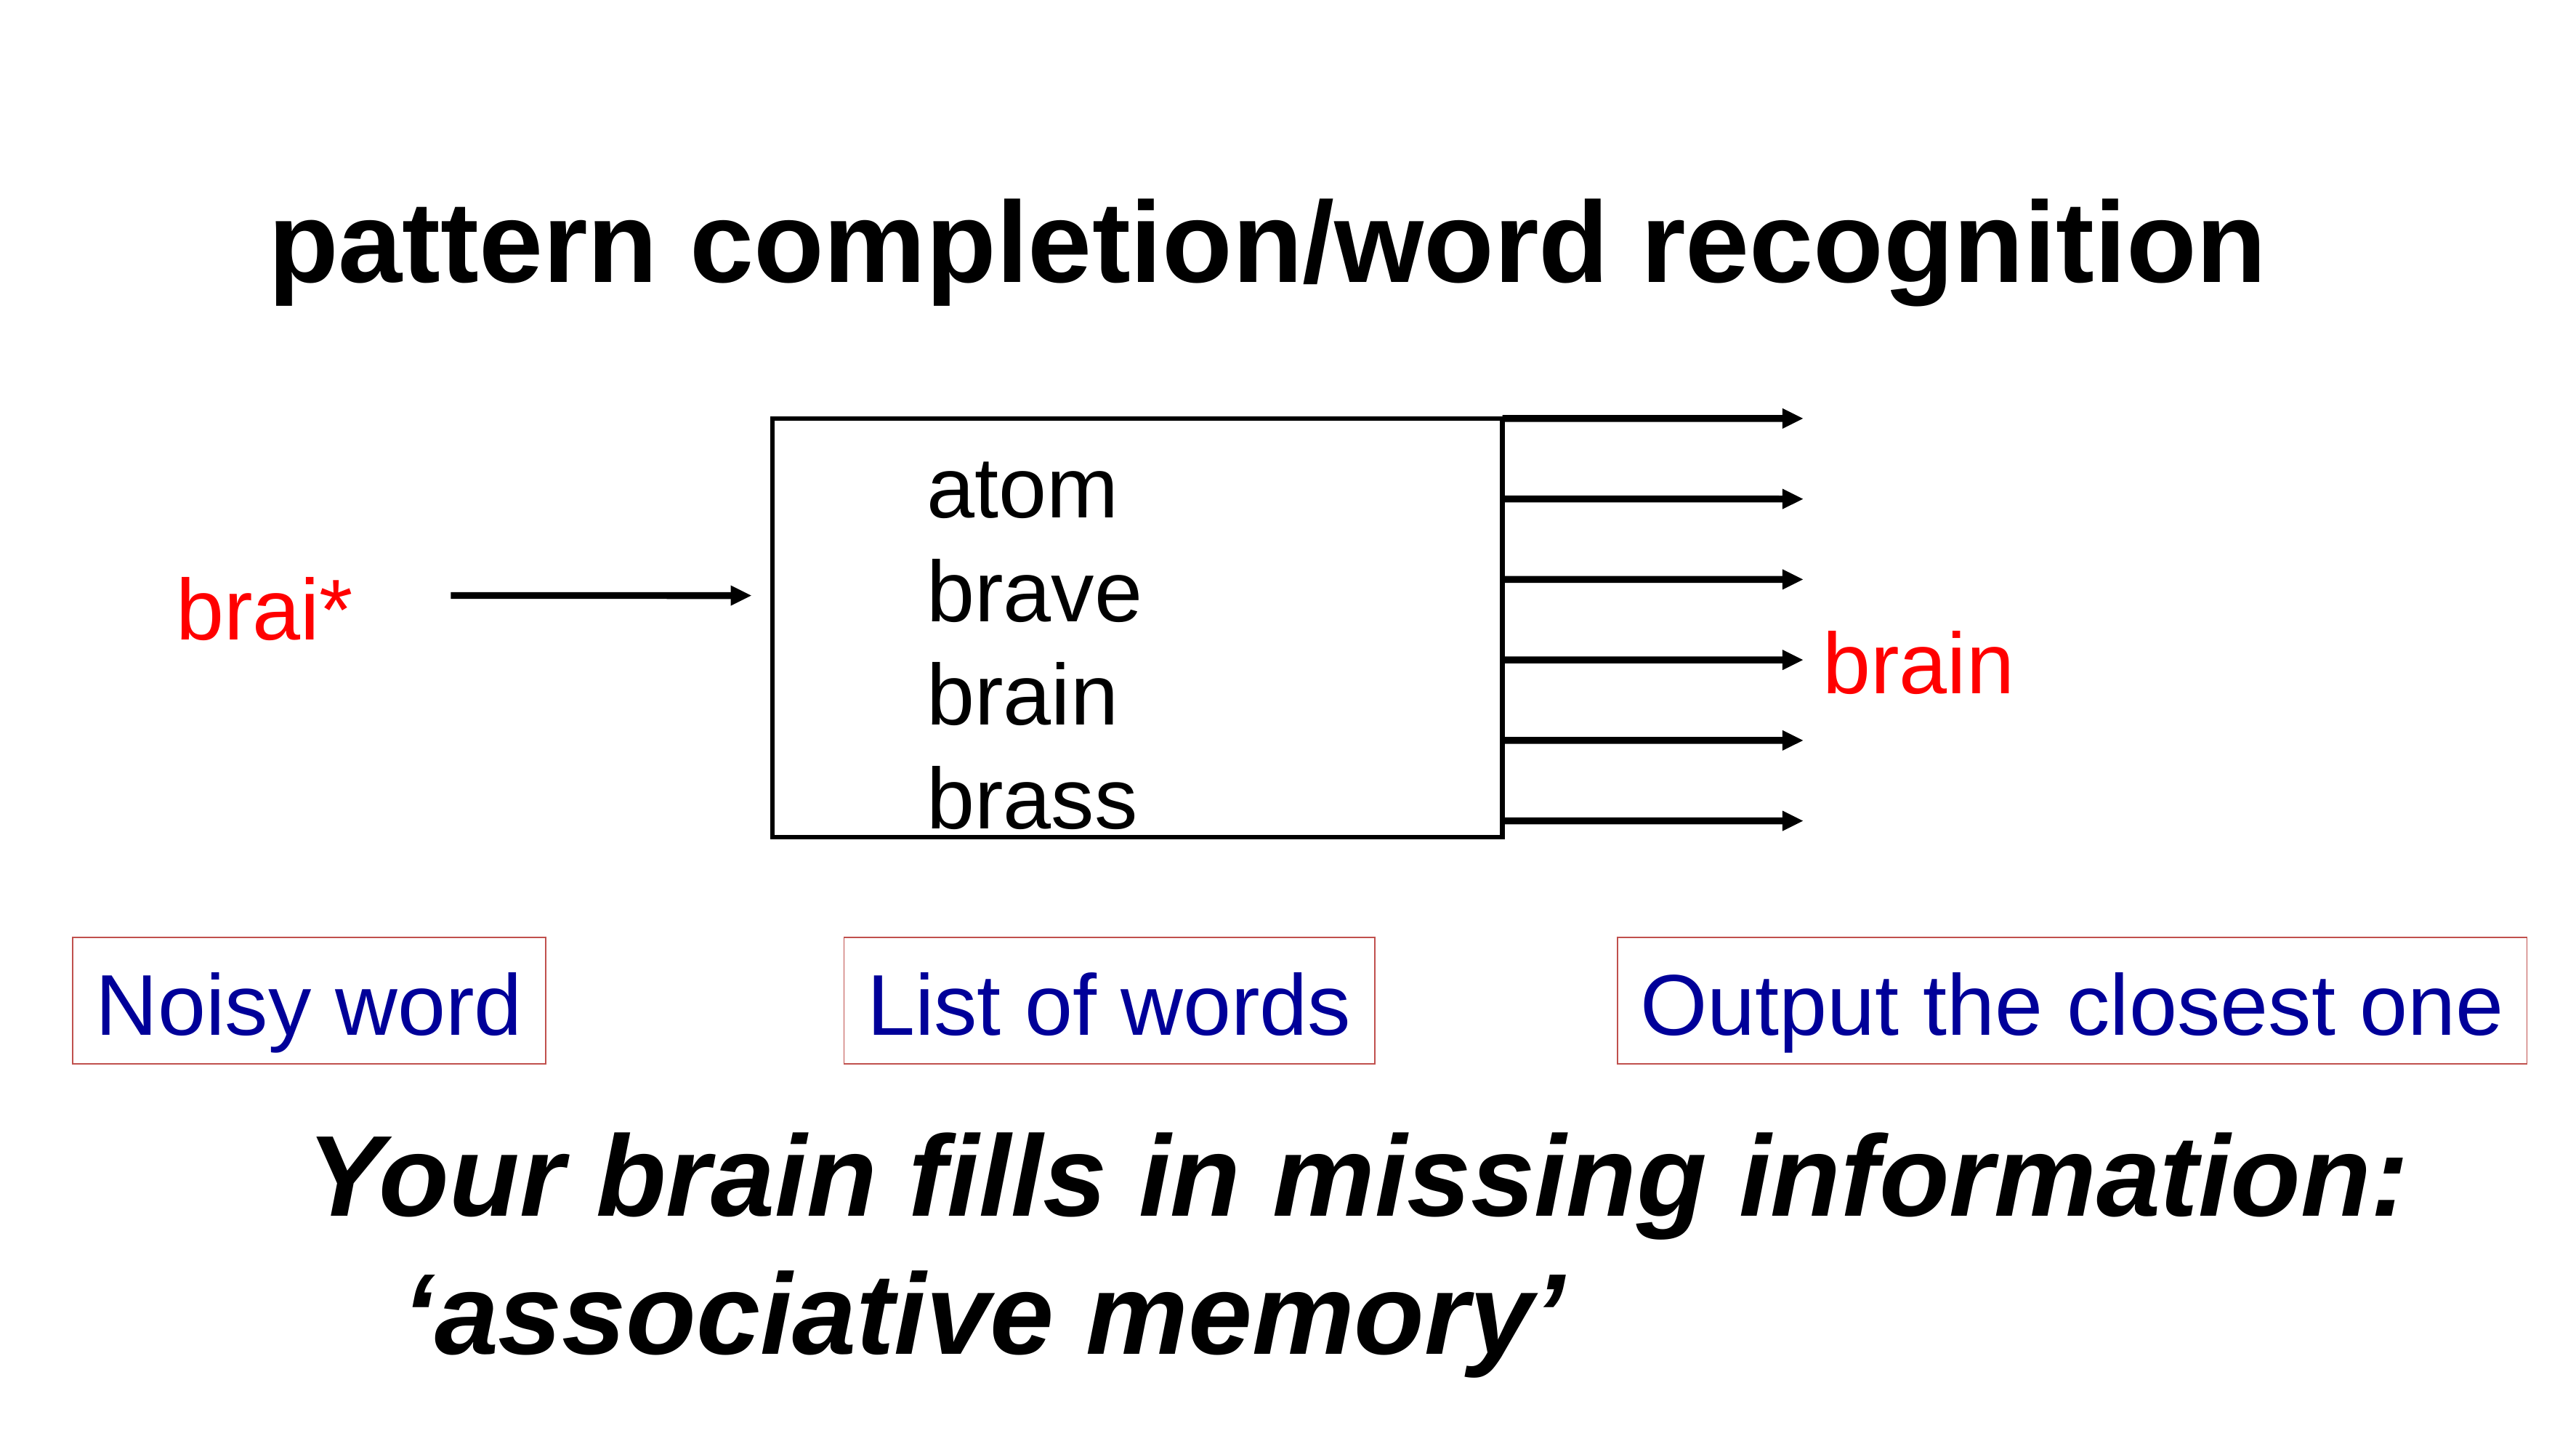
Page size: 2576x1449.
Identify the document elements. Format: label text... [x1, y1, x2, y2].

text_box brai* [153, 541, 377, 669]
text_box pattern completion/word recognition [181, 32, 2293, 317]
text_box [451, 591, 751, 600]
text_box [1502, 655, 1799, 665]
text_box Your brain fills in missing information: ‘associative memory’ [283, 1089, 2435, 1389]
text_box [1502, 816, 1804, 826]
text_box List of words [844, 937, 1375, 1064]
text_box [1502, 735, 1804, 746]
text_box brain [1799, 595, 2038, 722]
text_box [1502, 413, 1804, 424]
text_box [772, 418, 1503, 837]
text_box [1502, 575, 1804, 584]
text_box Output the closest one [1617, 937, 2527, 1064]
text_box [1502, 494, 1804, 504]
text_box Noisy word [73, 937, 546, 1064]
text_box atom brave brain brass [903, 420, 1166, 857]
